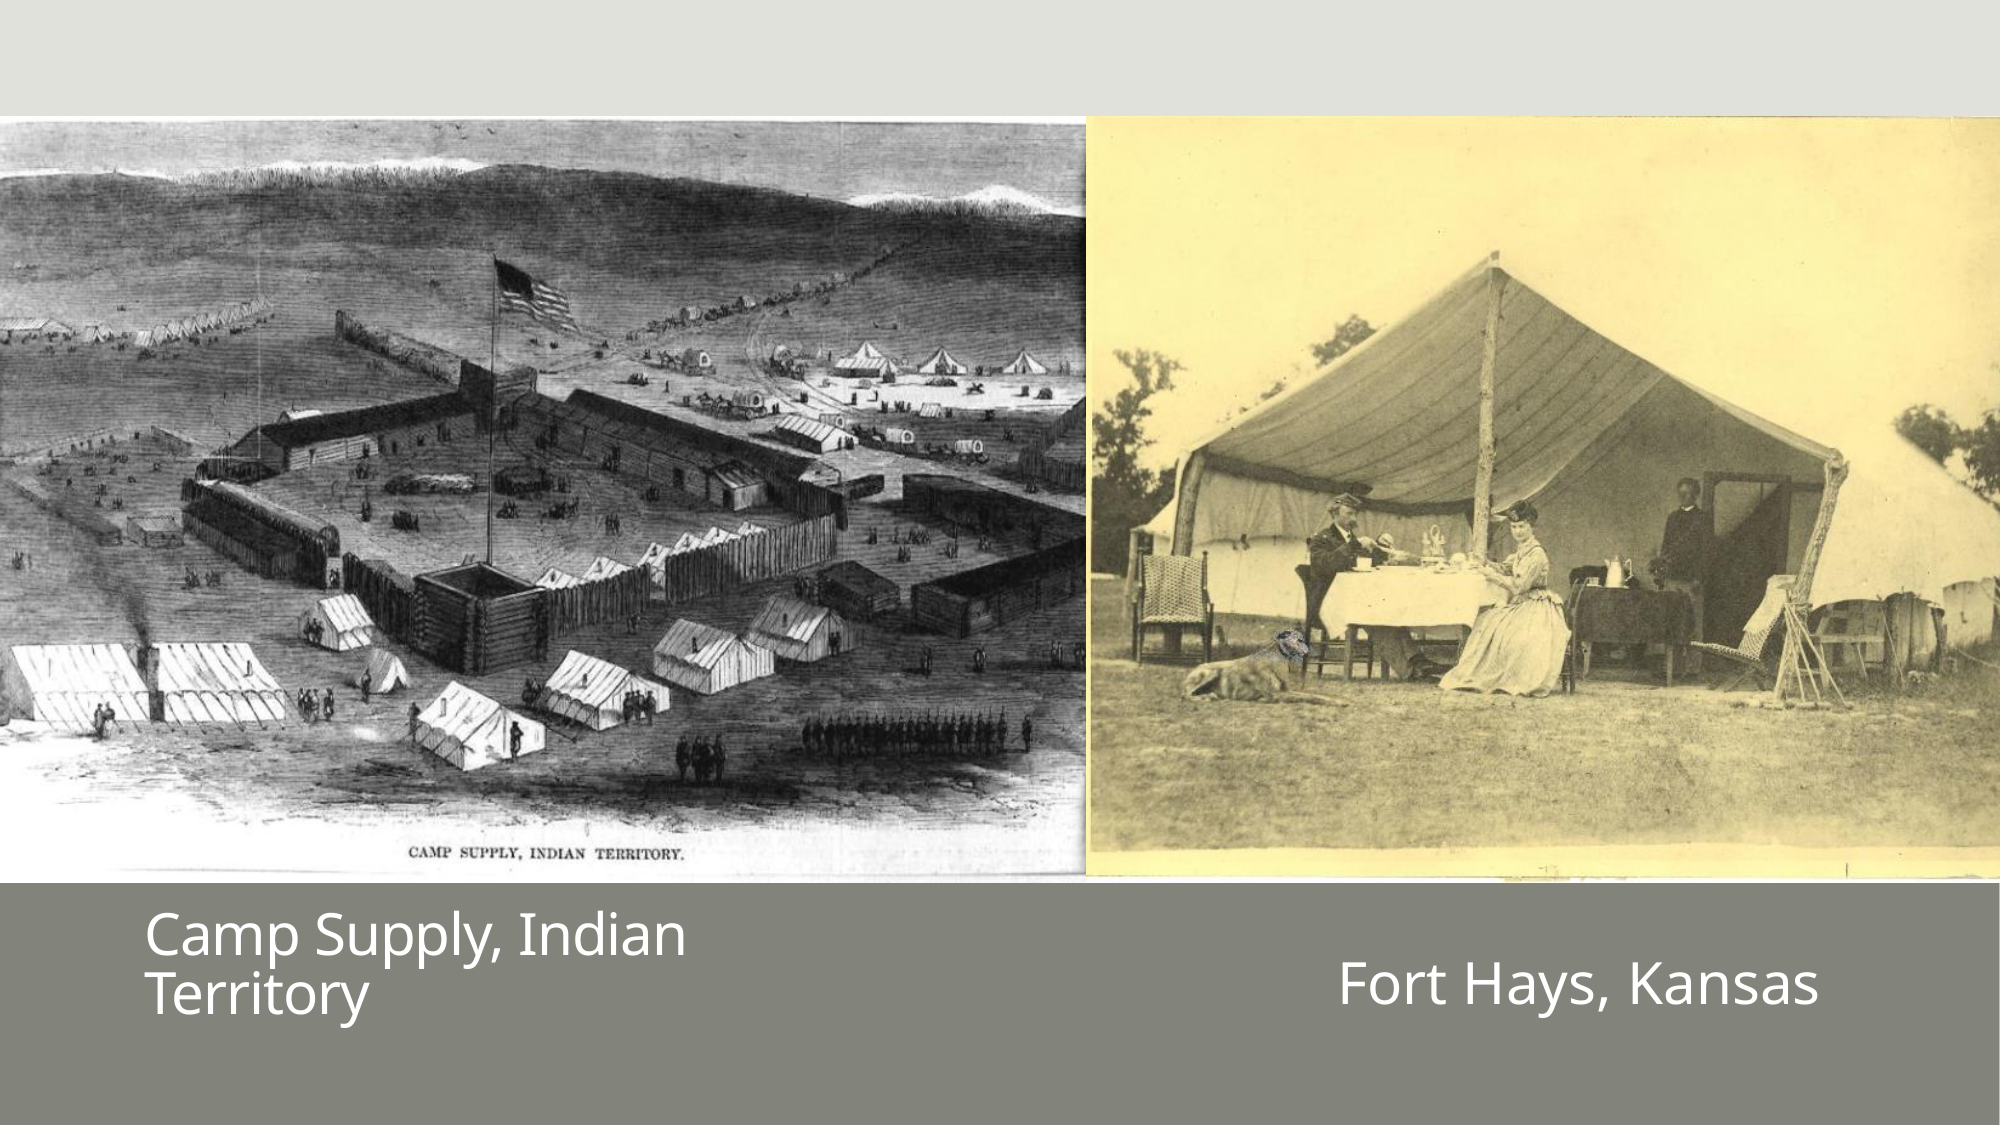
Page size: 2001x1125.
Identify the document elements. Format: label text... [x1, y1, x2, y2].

picture [0, 116, 2000, 884]
title Camp Supply, Indian Territory [129, 929, 882, 1027]
list Fort Hays, Kansas [1322, 953, 1871, 1027]
